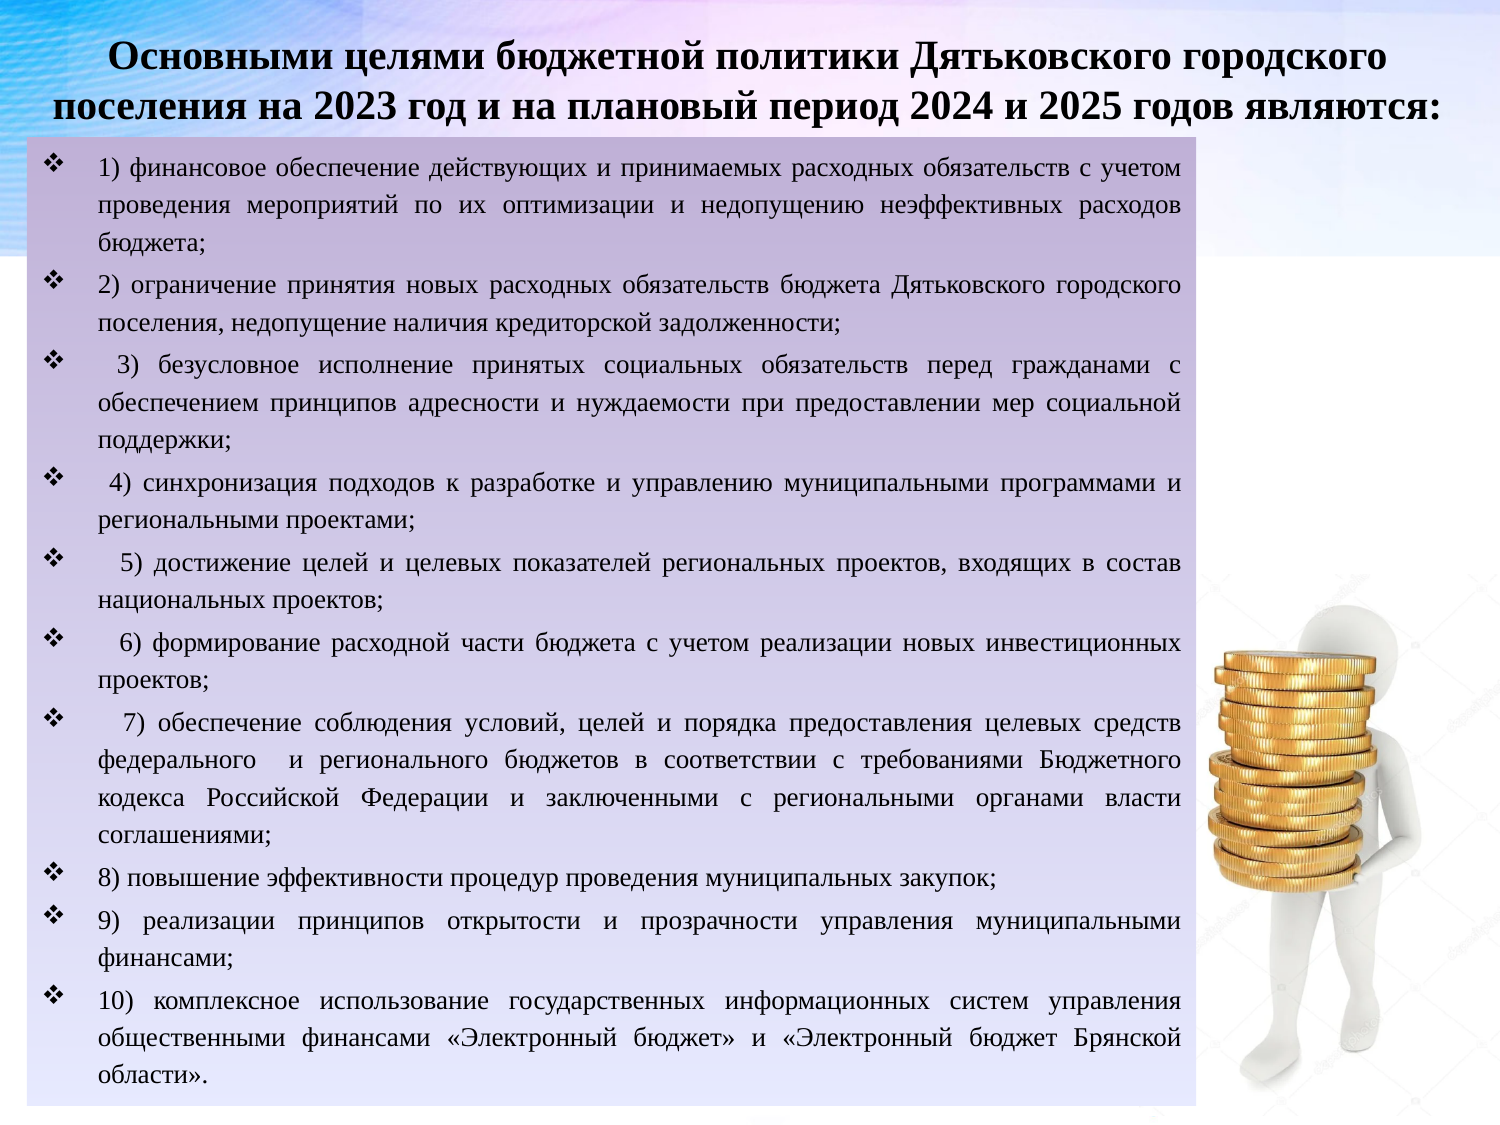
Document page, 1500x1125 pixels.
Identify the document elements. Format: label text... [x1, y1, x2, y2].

picture [0, 0, 1500, 1125]
text_box Основными целями бюджетной политики Дятьковского городского поселения на 2023 год и на плановый период 2024 и 2025 годов являются: [29, 20, 1466, 222]
text_box 1) финансовое обеспечение действующих и принимаемых расходных обязательств с учетом проведения мероприятий по их оптимизации и недопущению неэффективных расходов бюджета; 2) ограничение принятия новых расходных обязательств бюджета Дятьковского городского поселения, недопущение наличия кредиторской задолженности; 3) безусловное исполнение принятых социальных обязательств перед гражданами с обеспечением принципов адресности и нуждаемости при предоставлении мер социальной поддержки; 4) синхронизация подходов к разработке и управлению муниципальными программами и региональными проектами; 5) достижение целей и целевых показателей региональных проектов, входящих в состав национальных проектов; 6) формирование расходной части бюджета с учетом реализации новых инвестиционных проектов; 7) обеспечение соблюдения условий, целей и порядка предоставления целевых средств федерального и регионального бюджетов в соответствии с требованиями Бюджетного кодекса Российской Федерации и заключенными с региональными органами власти соглашениями; 8) повышение эффективности процедур проведения муниципальных закупок; 9) реализации принципов открытости и прозрачности управления муниципальными финансами; 10) комплексное использование государственных информационных систем управления общественными финансами «Электронный бюджет» и «Электронный бюджет Брянской области». [26, 137, 1197, 1106]
